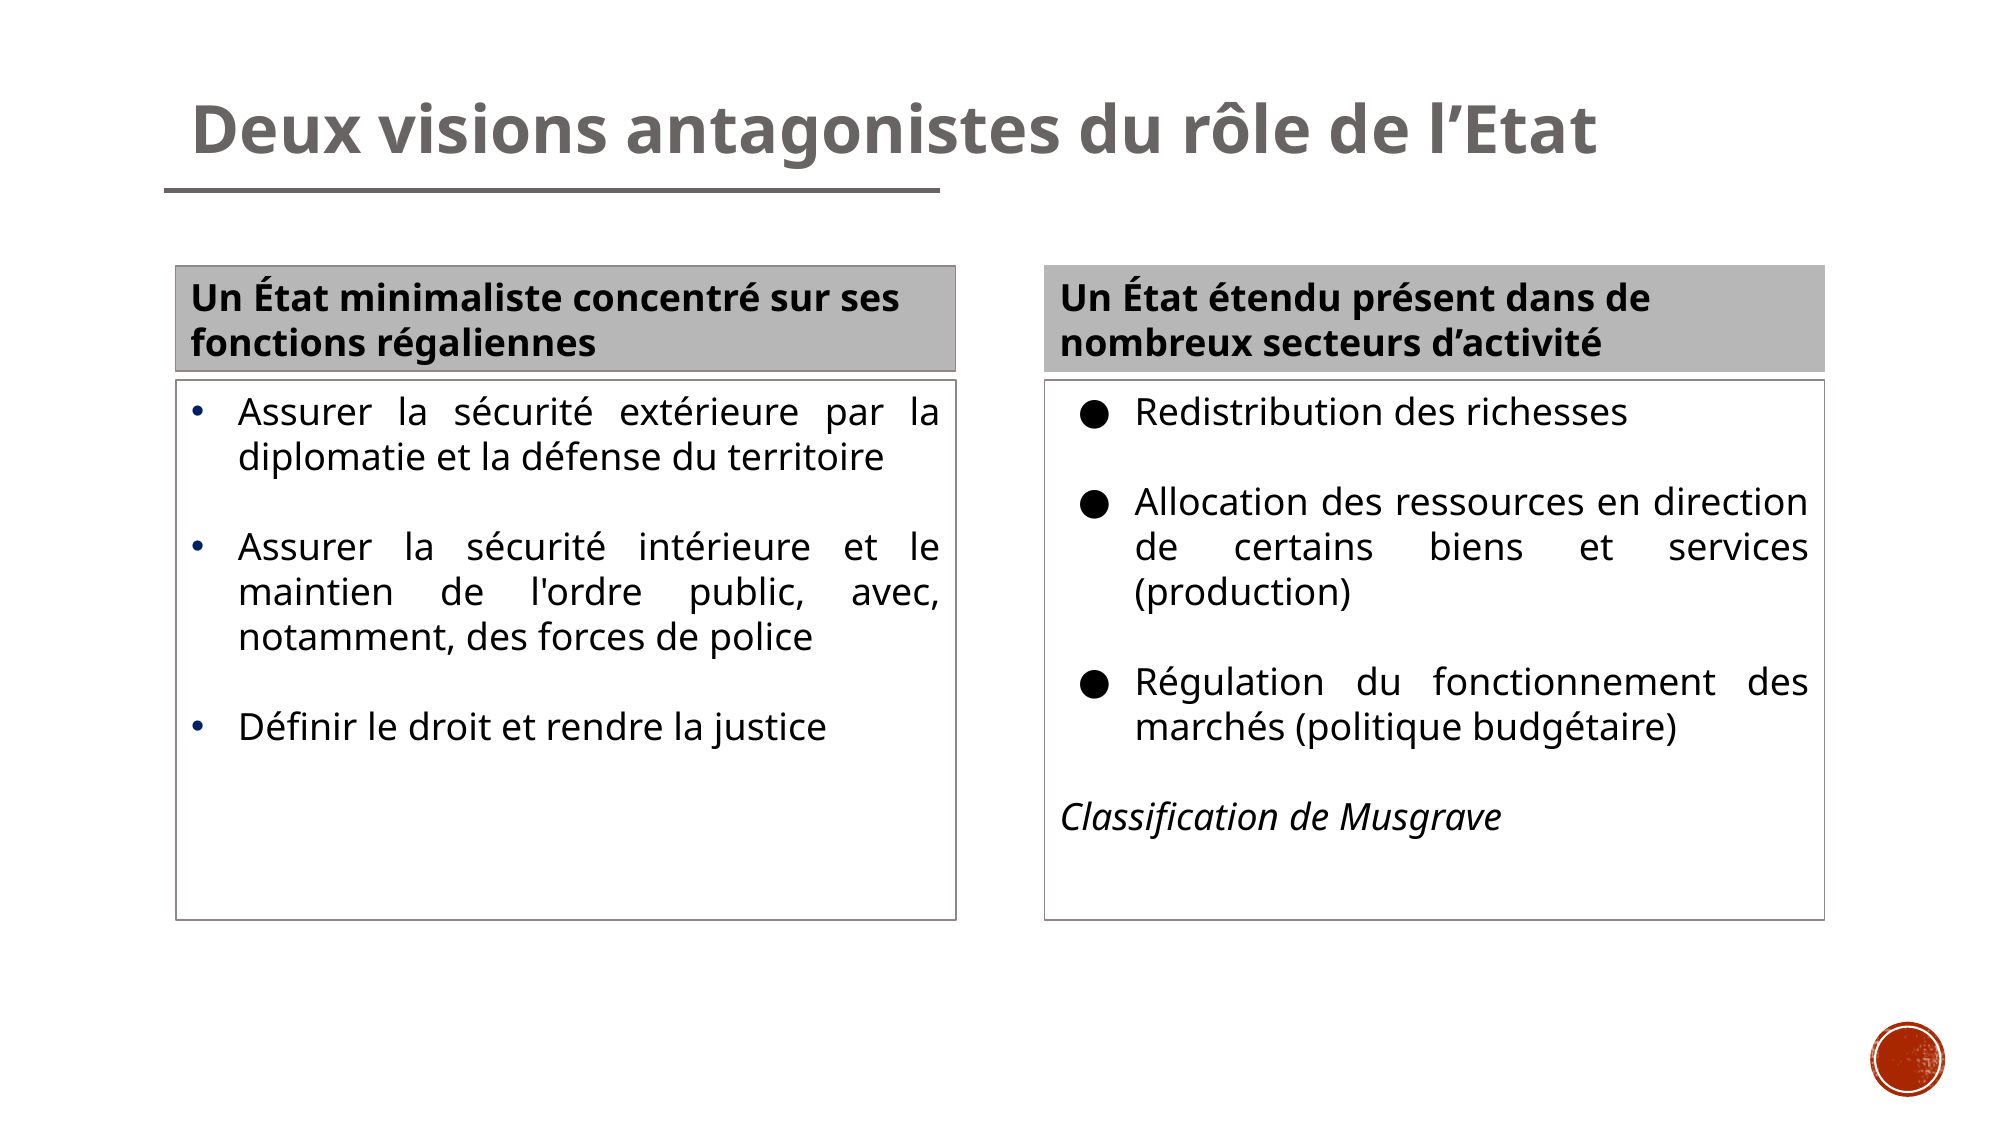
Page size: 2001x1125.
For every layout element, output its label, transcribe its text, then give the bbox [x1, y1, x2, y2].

title Deux visions antagonistes du rôle de l’Etat [175, 79, 1826, 185]
list Un État étendu présent dans de nombreux secteurs d’activité [1044, 266, 1825, 372]
list Redistribution des richesses Allocation des ressources en direction de certains biens et services (production) Régulation du fonctionnement des marchés (politique budgétaire) Classification de Musgrave [1044, 380, 1825, 921]
picture [1870, 1021, 1946, 1097]
list Un État minimaliste concentré sur ses fonctions régaliennes [175, 266, 956, 372]
list Assurer la sécurité extérieure par la diplomatie et la défense du territoire Assurer la sécurité intérieure et le maintien de l'ordre public, avec, notamment, des forces de police Définir le droit et rendre la justice [175, 380, 956, 921]
